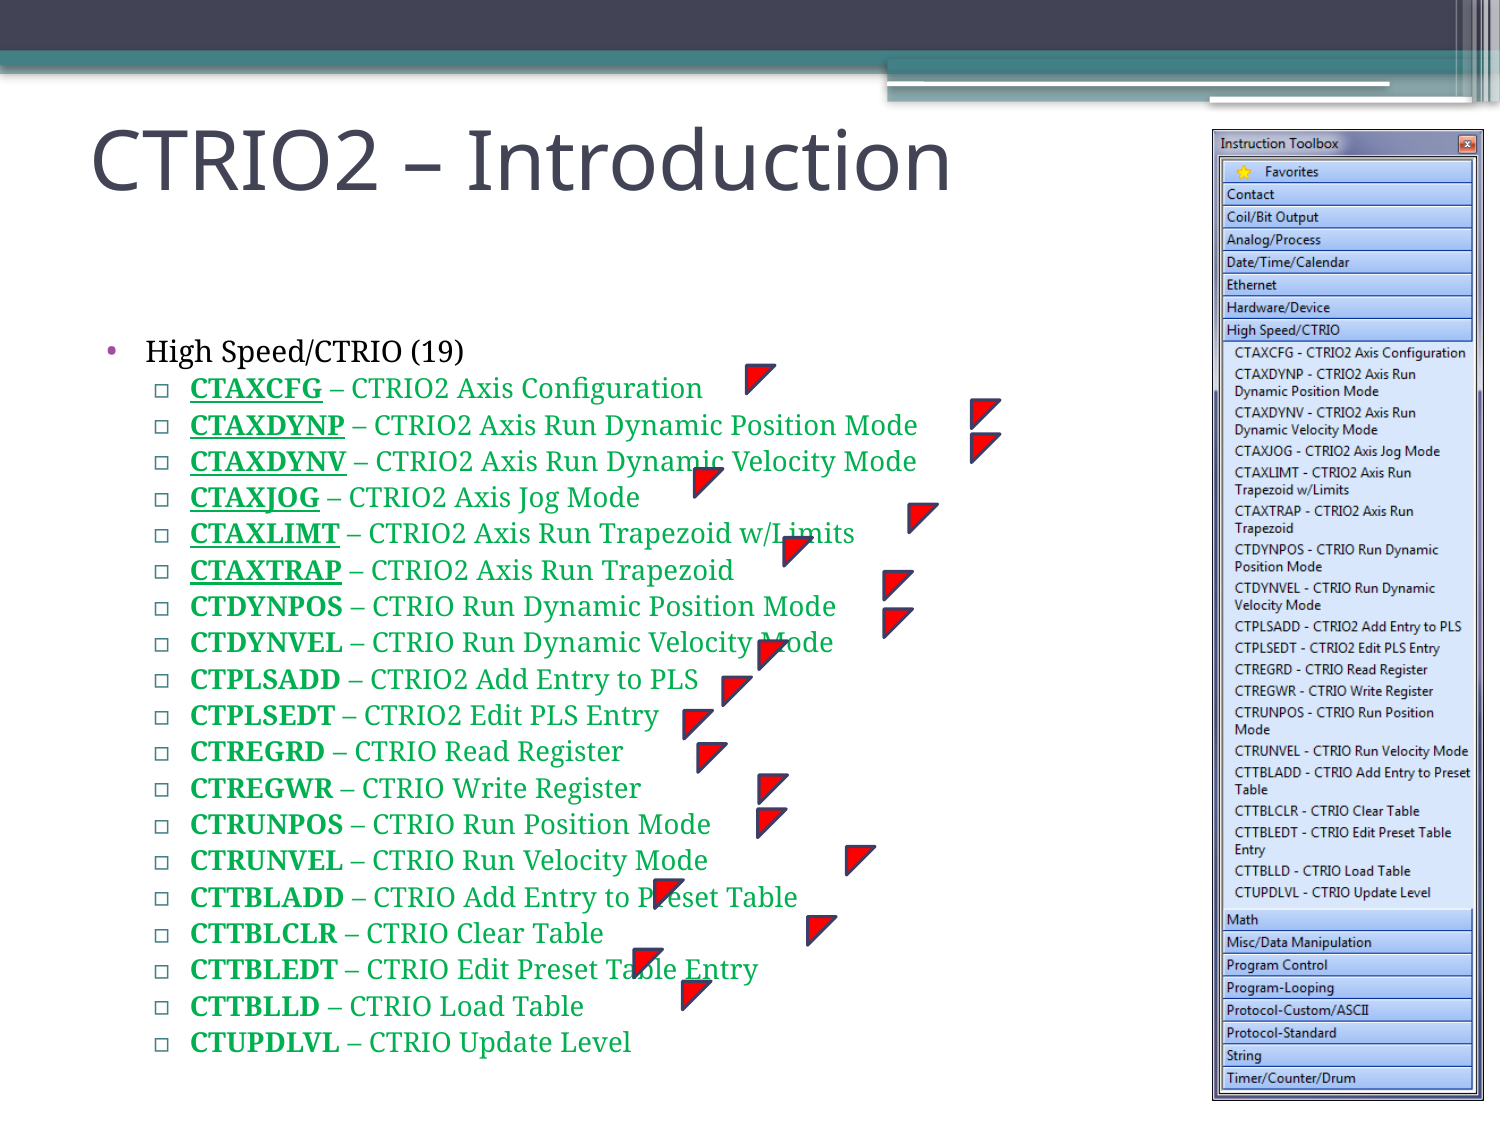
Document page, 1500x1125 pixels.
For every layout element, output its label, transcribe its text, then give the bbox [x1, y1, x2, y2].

text_box [844, 844, 877, 877]
text_box [757, 639, 789, 671]
text_box [721, 675, 753, 708]
text_box [756, 807, 788, 839]
text_box [692, 467, 725, 499]
text_box [969, 398, 1002, 430]
text_box CTRIO2 – Introduction [74, 99, 1425, 288]
text_box [696, 742, 728, 774]
text_box [682, 708, 714, 741]
text_box [744, 363, 777, 396]
text_box [782, 535, 814, 568]
text_box [907, 502, 939, 535]
text_box [680, 979, 713, 1012]
text_box [882, 569, 914, 602]
text_box [969, 432, 1002, 464]
text_box [632, 947, 664, 980]
text_box [806, 915, 838, 947]
text_box [757, 773, 789, 805]
text_box [882, 607, 914, 639]
text_box [653, 878, 685, 910]
list High Speed/CTRIO (19) CTAXCFG – CTRIO2 Axis Configuration CTAXDYNP – CTRIO2 Axis Run Dynamic Position Mode CTAXDYNV – CTRIO2 Axis Run Dynamic Velocity Mode CTAXJOG – CTRIO2 Axis Jog Mode CTAXLIMT – CTRIO2 Axis Run Trapezoid w/Limits CTAXTRAP – CTRIO2 Axis Run Trapezoid CTDYNPOS – CTRIO Run Dynamic Position Mode CTDYNVEL – CTRIO Run Dynamic Velocity Mode CTPLSADD – CTRIO2 Add Entry to PLS CTPLSEDT – CTRIO2 Edit PLS Entry CTREGRD – CTRIO Read Register CTREGWR – CTRIO Write Register CTRUNPOS – CTRIO Run Position Mode CTRUNVEL – CTRIO Run Velocity Mode CTTBLADD – CTRIO Add Entry to Preset Table CTTBLCLR – CTRIO Clear Table CTTBLEDT – CTRIO Edit Preset Table Entry CTTBLLD – CTRIO Load Table CTUPDLVL – CTRIO Update Level [75, 324, 1205, 1079]
picture [1212, 129, 1485, 1102]
